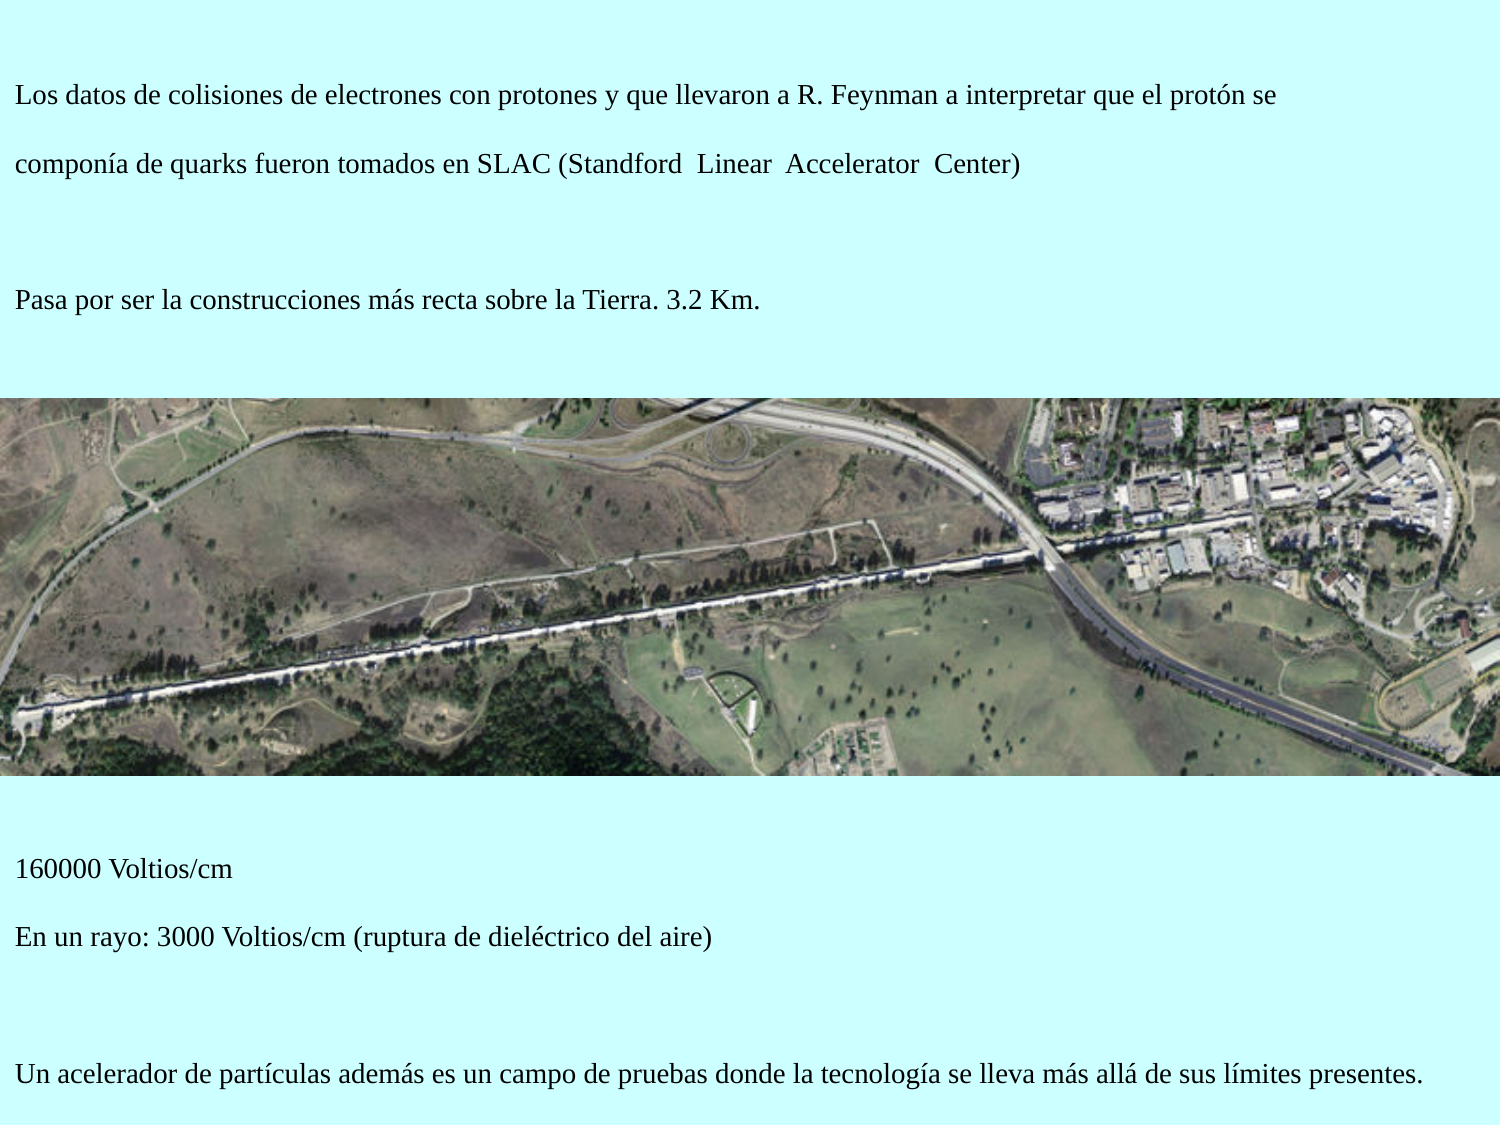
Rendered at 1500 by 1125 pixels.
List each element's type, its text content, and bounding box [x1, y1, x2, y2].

picture [0, 398, 1500, 776]
text_box Los datos de colisiones de electrones con protones y que llevaron a R. Feynman a interpretar que el protón se componía de quarks fueron tomados en SLAC (Standford Linear Accelerator Center) Pasa por ser la construcciones más recta sobre la Tierra. 3.2 Km. [0, 33, 1385, 325]
text_box 160000 Voltios/cm En un rayo: 3000 Voltios/cm (ruptura de dieléctrico del aire) Un acelerador de partículas además es un campo de pruebas donde la tecnología se lleva más allá de sus límites presentes. [0, 806, 1500, 1098]
